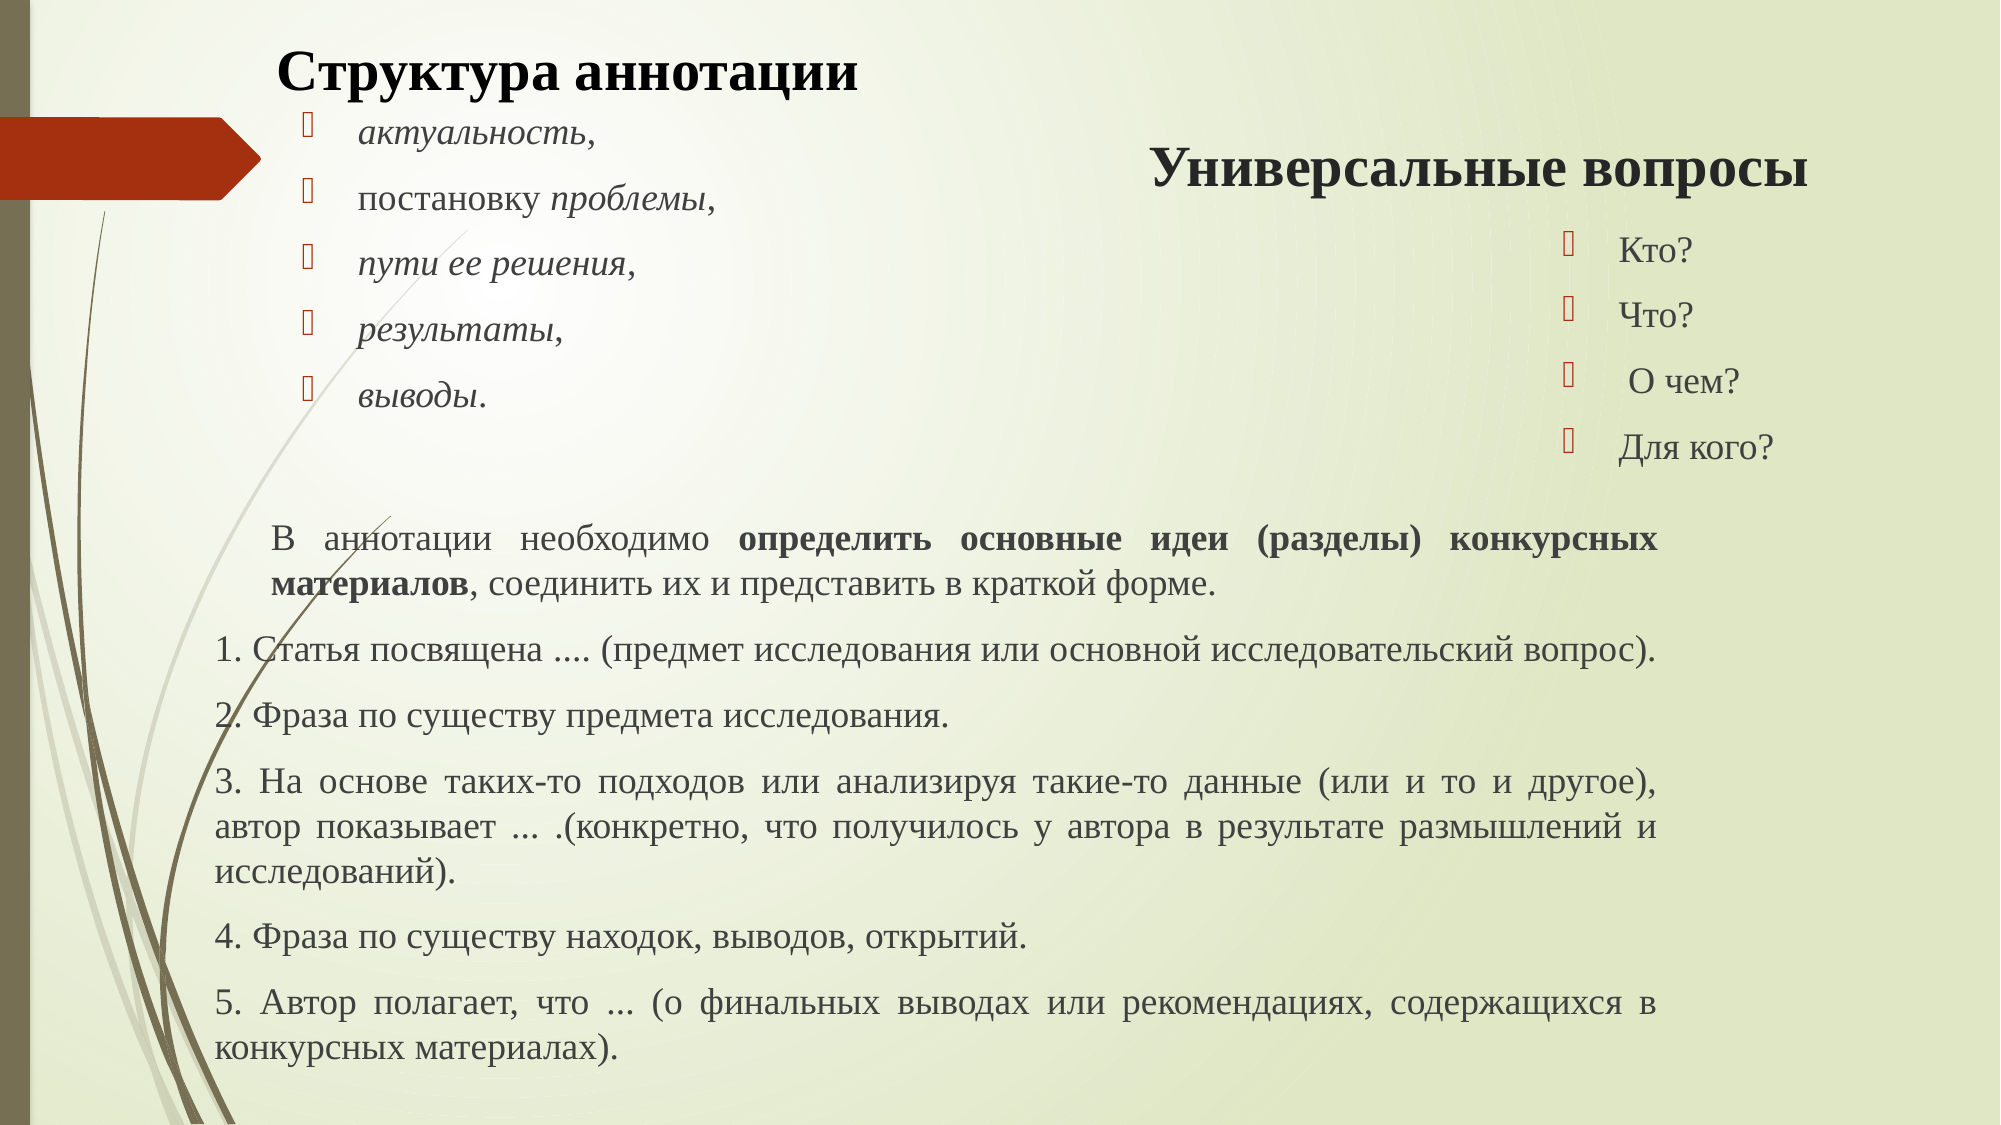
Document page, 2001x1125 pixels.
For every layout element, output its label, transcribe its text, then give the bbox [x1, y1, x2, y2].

title Структура аннотации [194, 24, 1657, 235]
list актуальность, постановку проблемы, пути ее решения, результаты, выводы. [286, 99, 875, 505]
text_box Универсальные вопросы [1133, 120, 1824, 205]
text_box Кто? Что? О чем? Для кого? [1547, 217, 1799, 475]
text_box В аннотации необходимо определить основные идеи (разделы) конкурсных материалов, соединить их и представить в краткой форме. 1. Статья посвящена .... (предмет исследования или основной исследовательский вопрос). 2. Фраза по существу предмета исследования. 3. На основе таких-то подходов или анализируя такие-то данные (или и то и другое), автор показывает ... .(конкретно, что получилось у автора в результате размышлений и исследований). 4. Фраза по существу находок, выводов, открытий. 5. Автор полагает, что ... (о финальных выводах или рекомендациях, содержащихся в конкурсных материалах). [199, 505, 1674, 1075]
